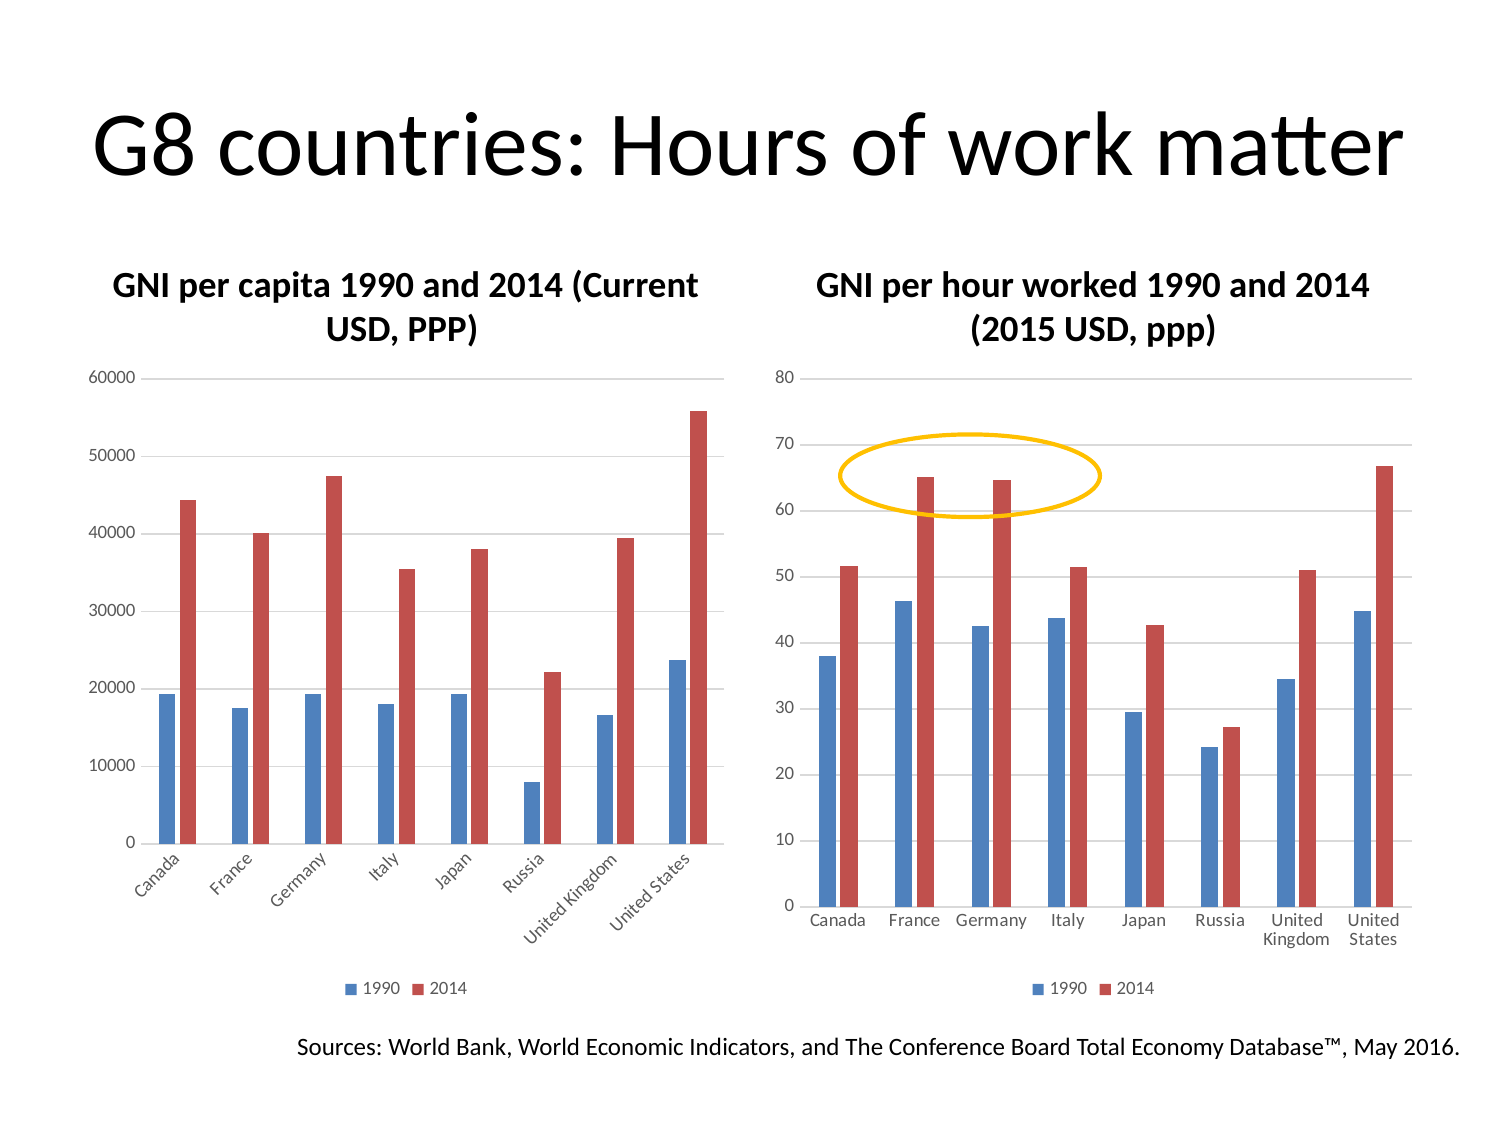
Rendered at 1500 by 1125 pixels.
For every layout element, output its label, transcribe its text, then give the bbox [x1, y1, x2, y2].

chart [761, 356, 1426, 1006]
list GNI per hour worked 1990 and 2014 (2015 USD, ppp) [761, 251, 1425, 356]
title G8 countries: Hours of work matter [75, 45, 1425, 233]
list GNI per capita 1990 and 2014 (Current USD, PPP) [75, 251, 738, 356]
chart [74, 356, 738, 1006]
text_box Sources: World Bank, World Economic Indicators, and The Conference Board Total Economy Database™, May 2016. [282, 1023, 1484, 1068]
